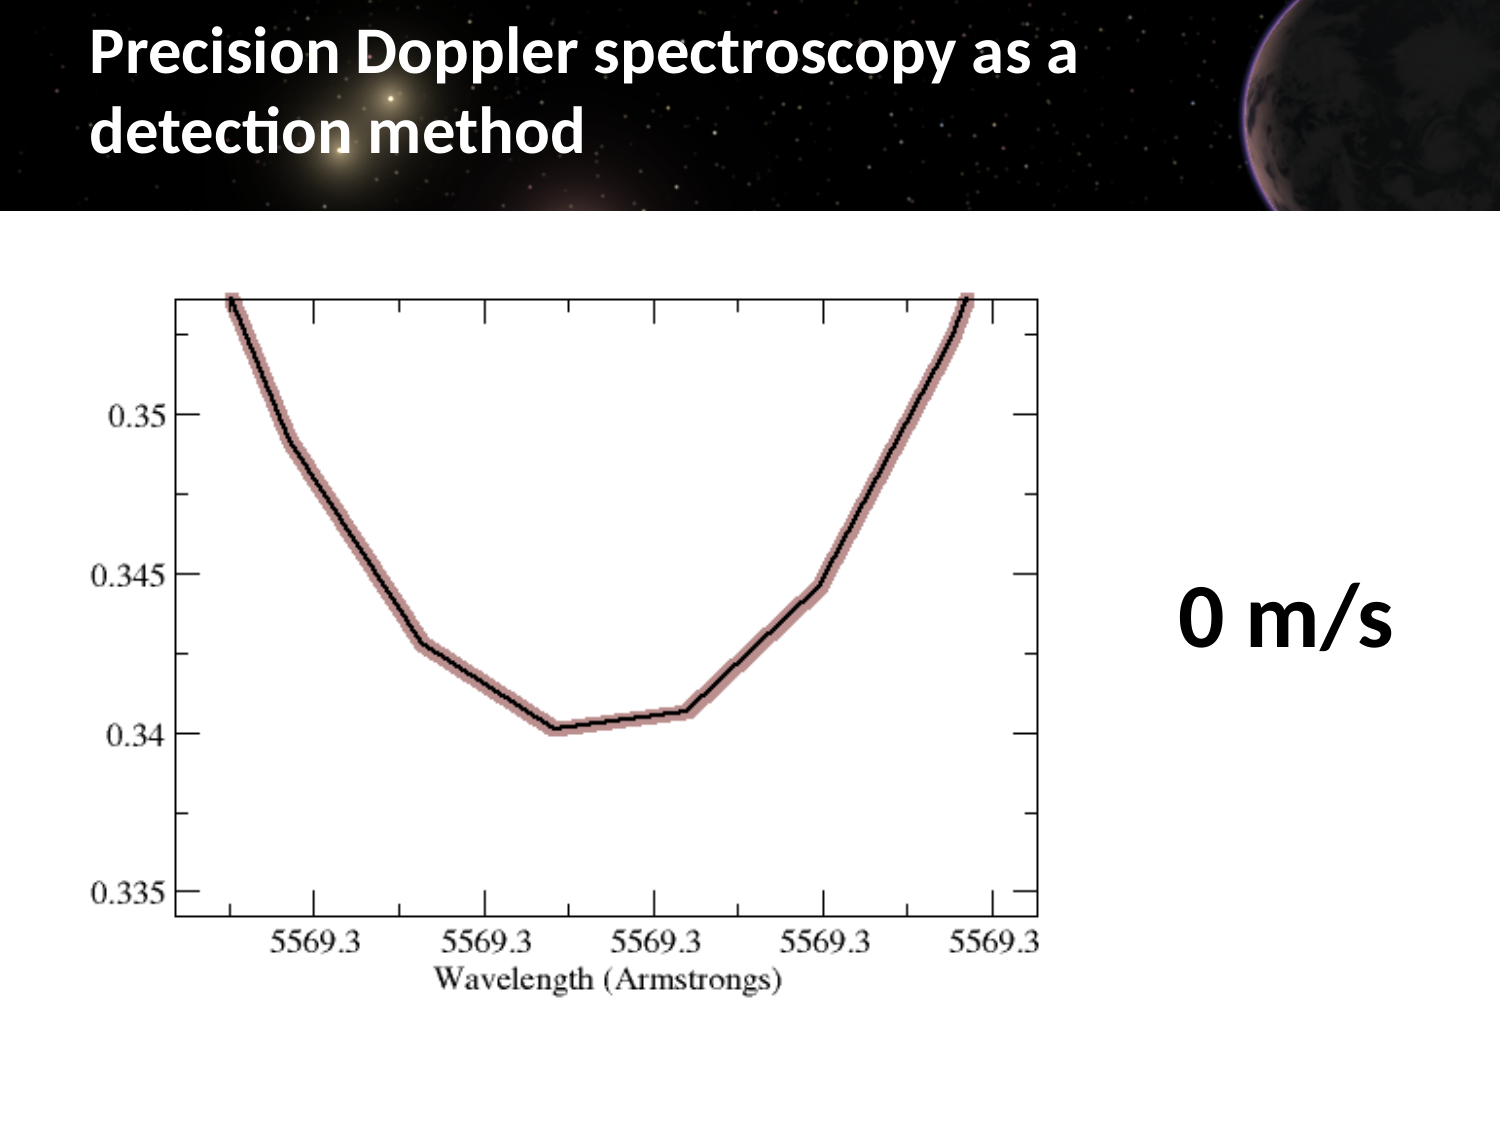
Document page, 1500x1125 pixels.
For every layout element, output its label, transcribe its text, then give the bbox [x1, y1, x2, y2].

picture [0, 0, 1500, 211]
picture [66, 254, 1093, 1089]
text_box 0 m/s [1101, 548, 1409, 674]
